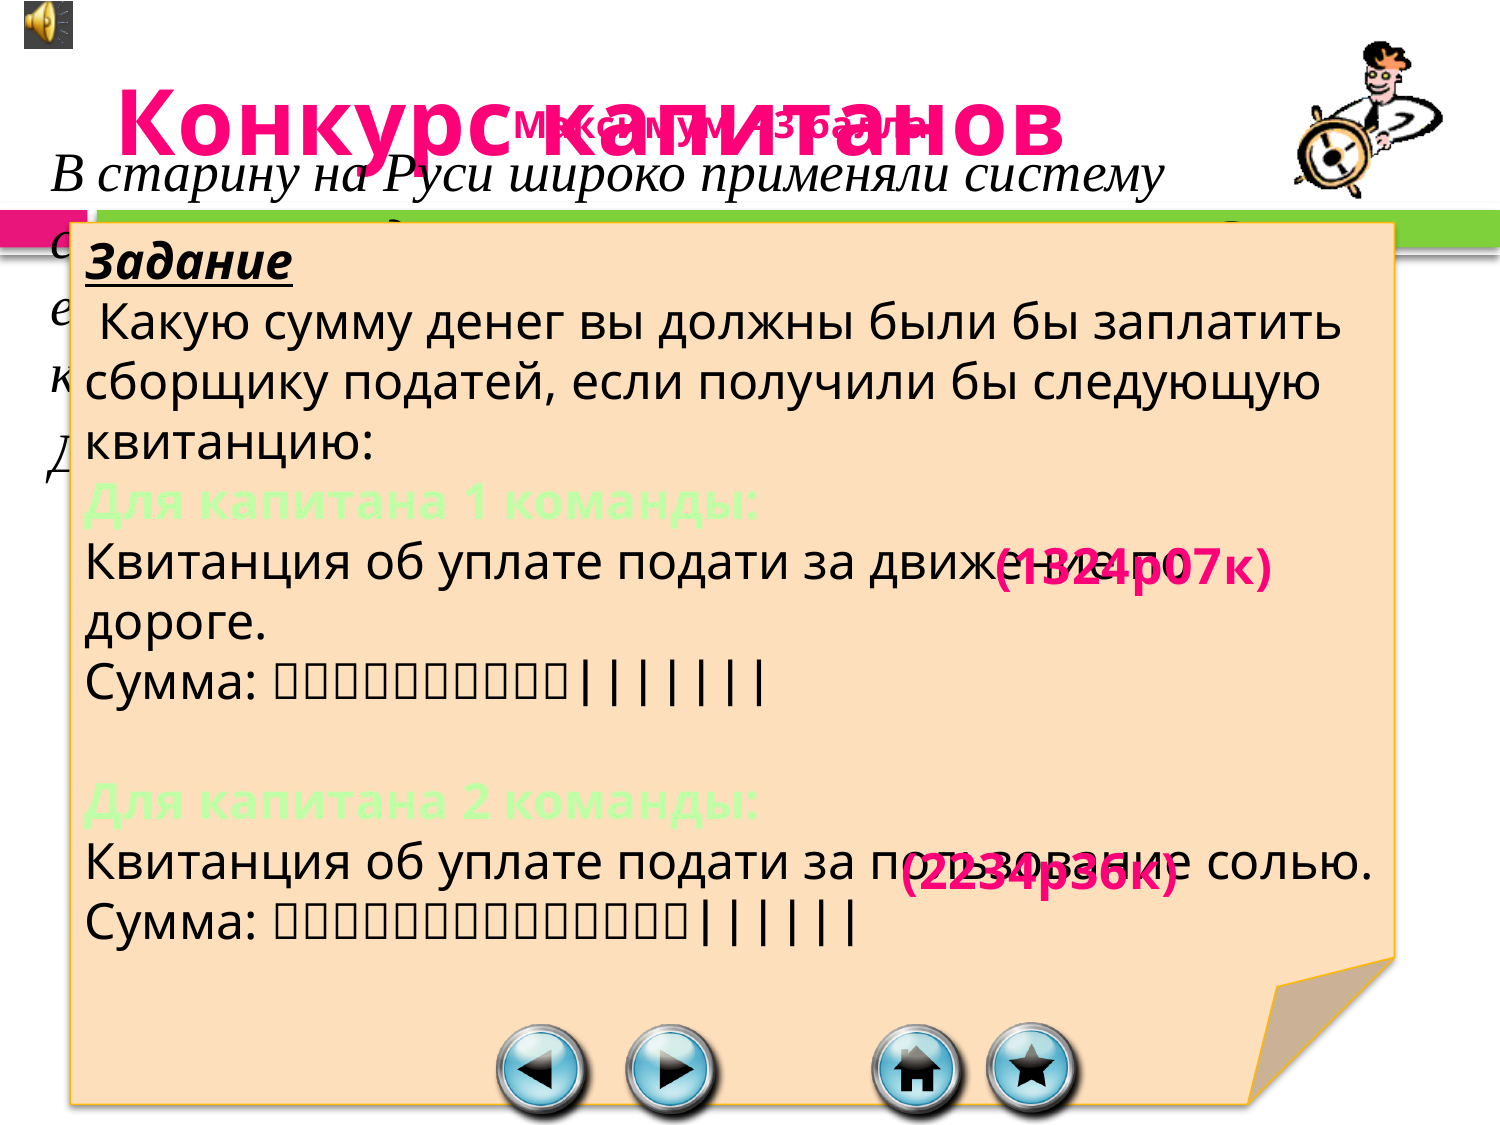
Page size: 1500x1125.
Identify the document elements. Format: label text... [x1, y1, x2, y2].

picture [984, 1019, 1091, 1125]
text_box (2234р36к) [886, 831, 1208, 907]
picture [620, 1019, 727, 1125]
picture [1276, 34, 1448, 208]
text_box Максимум – 3 балла [316, 93, 1125, 154]
picture [491, 1019, 598, 1125]
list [23, 0, 74, 51]
picture [866, 1019, 973, 1125]
text_box Задание Какую сумму денег вы должны были бы заплатить сборщику податей, если получили бы следующую квитанцию: Для капитана 1 команды: Квитанция об уплате подати за движение по дороге. Сумма:  Для капитана 2 команды: Квитанция об уплате подати за пользование солью. Сумма:  [69, 221, 1396, 1106]
list В старину на Руси широко применяли систему счисления, отдаленно напоминающую римскую. С её помощью сборщики податей заполняли квитанции об уплате податей. Для записи чисел употреблялись следующие знаки: – 1000 рублей,  – 100 рублей,  – 10 рублей,  – 1 рубль,  – 10 копеек, – 1 копейка. [35, 128, 1278, 994]
title Конкурс капитанов [99, 37, 1273, 128]
text_box (1324р07к) [980, 527, 1302, 603]
